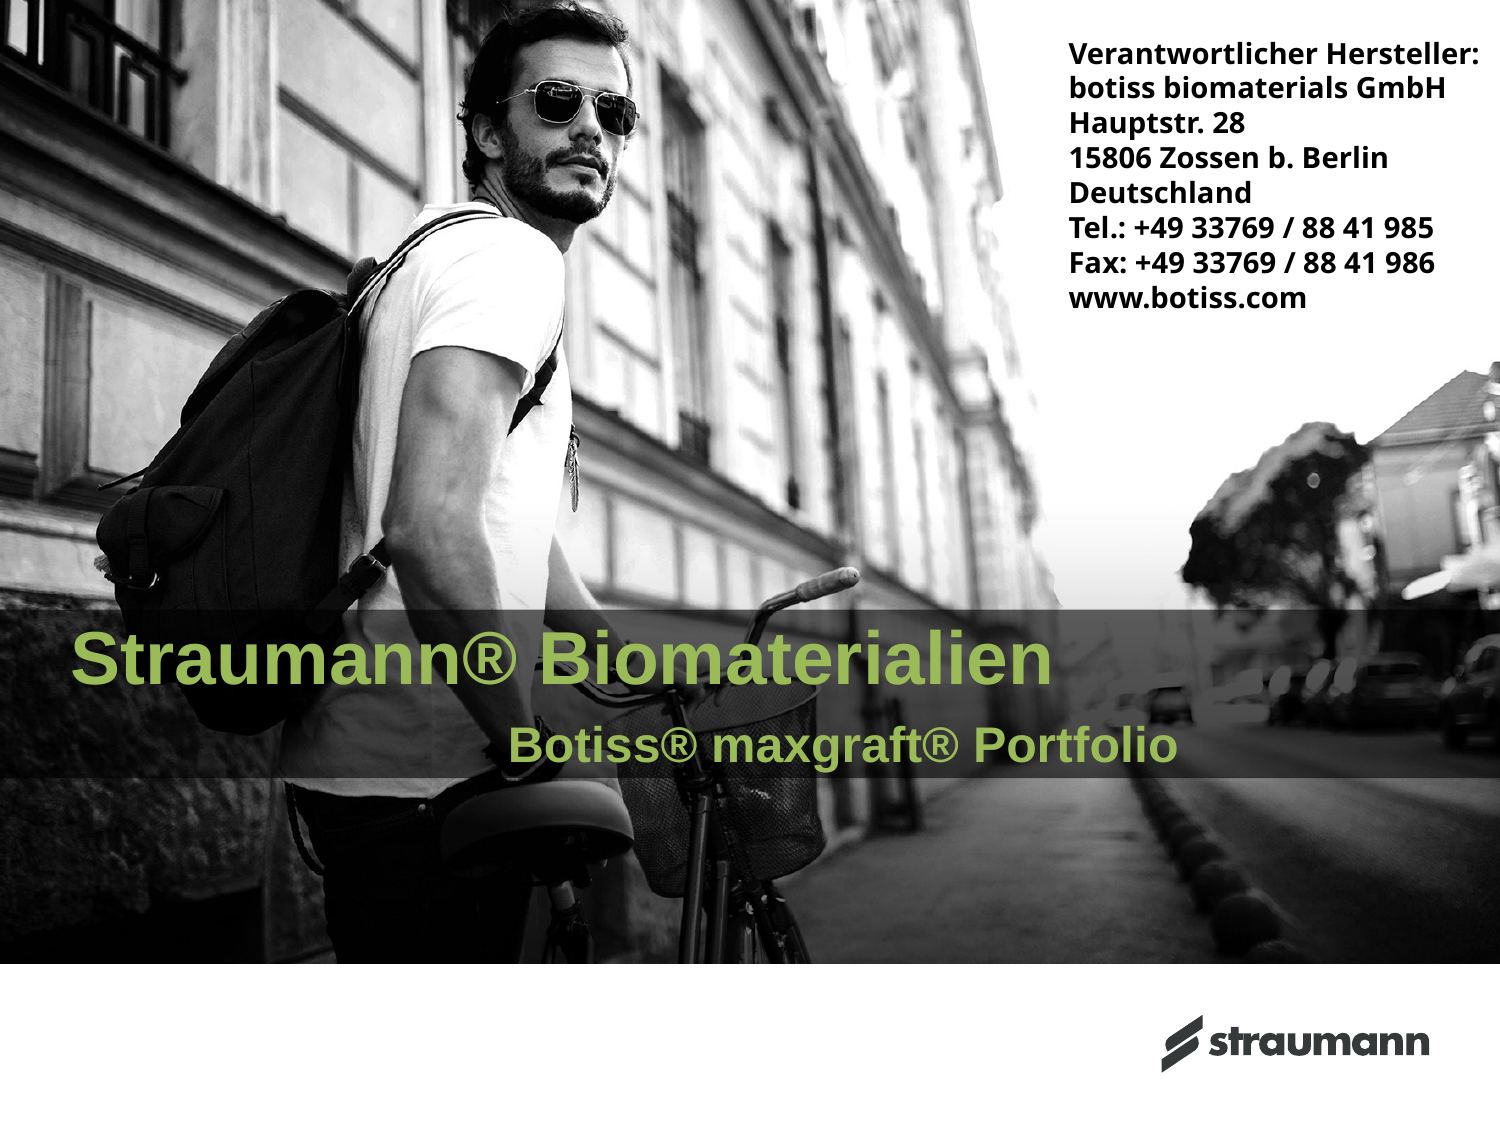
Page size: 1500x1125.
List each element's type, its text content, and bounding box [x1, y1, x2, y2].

text_box Verantwortlicher Hersteller: botiss biomaterials GmbH Hauptstr. 28 15806 Zossen b. Berlin Deutschland Tel.: +49 33769 / 88 41 985 Fax: +49 33769 / 88 41 986 www.botiss.com [1053, 27, 1500, 322]
title Straumann® Biomaterialien [0, 609, 1500, 779]
picture [0, 0, 1500, 609]
picture [0, 779, 1500, 964]
subtitle Botiss® maxgraft® Portfolio [507, 703, 1430, 773]
